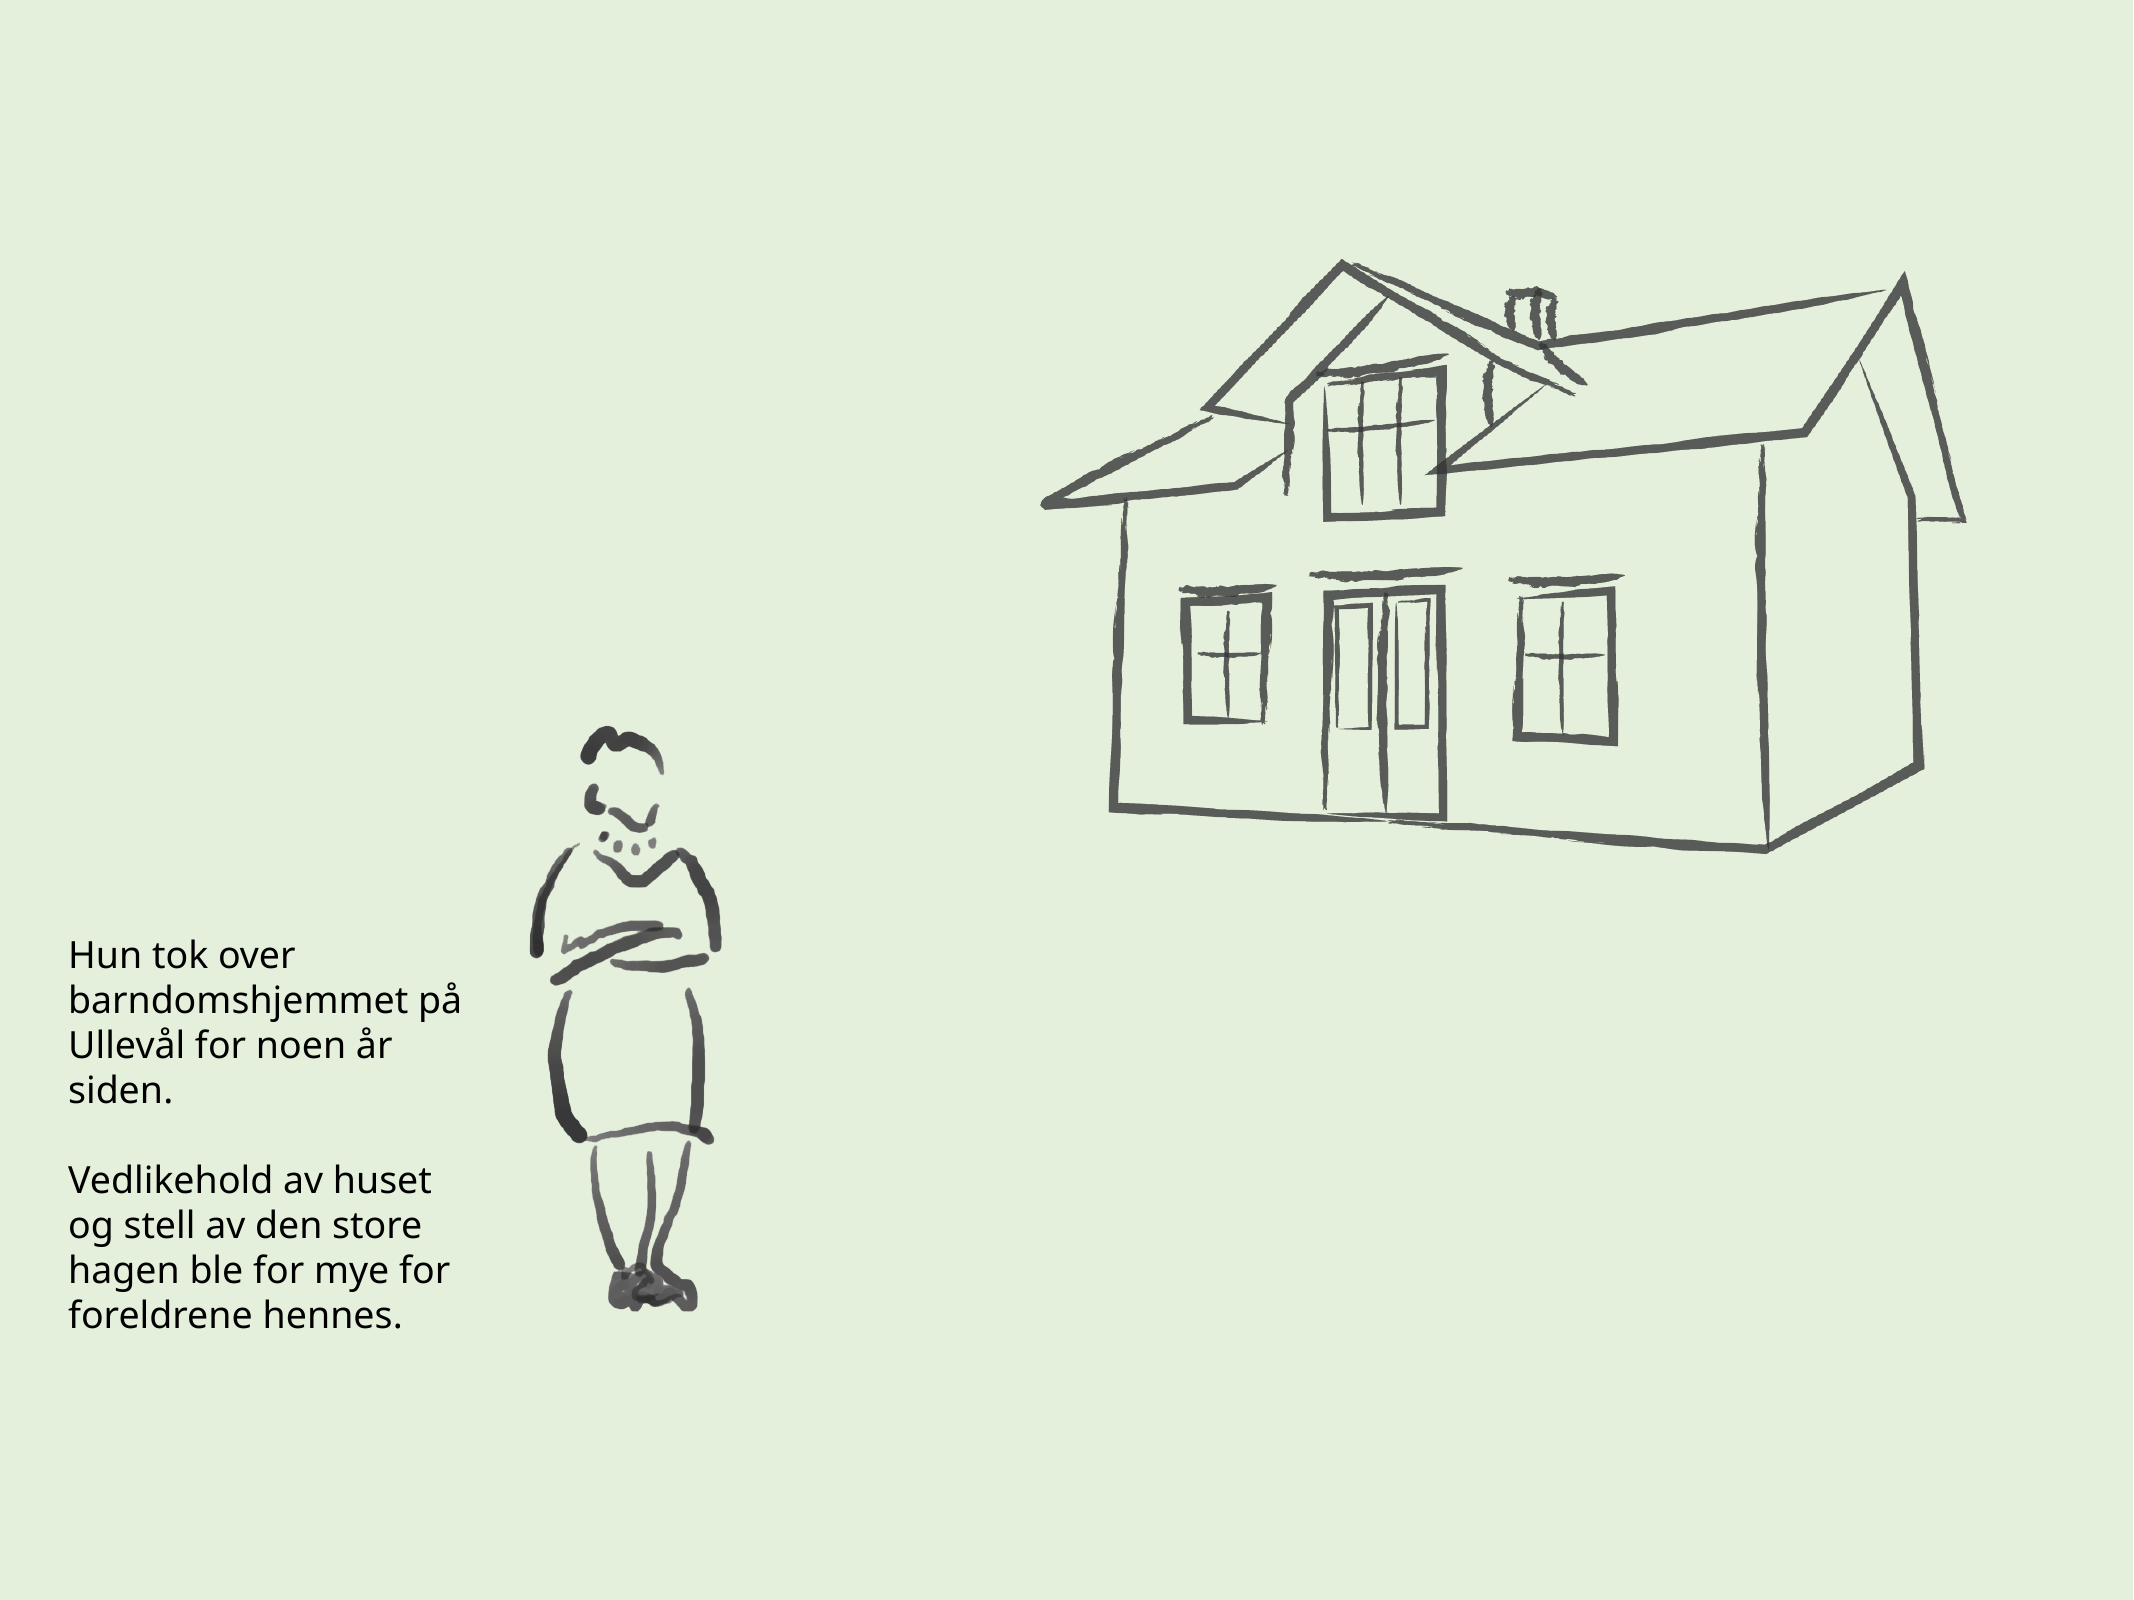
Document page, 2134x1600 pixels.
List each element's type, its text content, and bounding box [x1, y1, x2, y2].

text_box Hun tok over barndomshjemmet på Ullevål for noen år siden. Vedlikehold av huset og stell av den store hagen ble for mye for foreldrene hennes. [53, 923, 493, 1344]
picture [1027, 249, 1989, 881]
picture [521, 710, 748, 1329]
